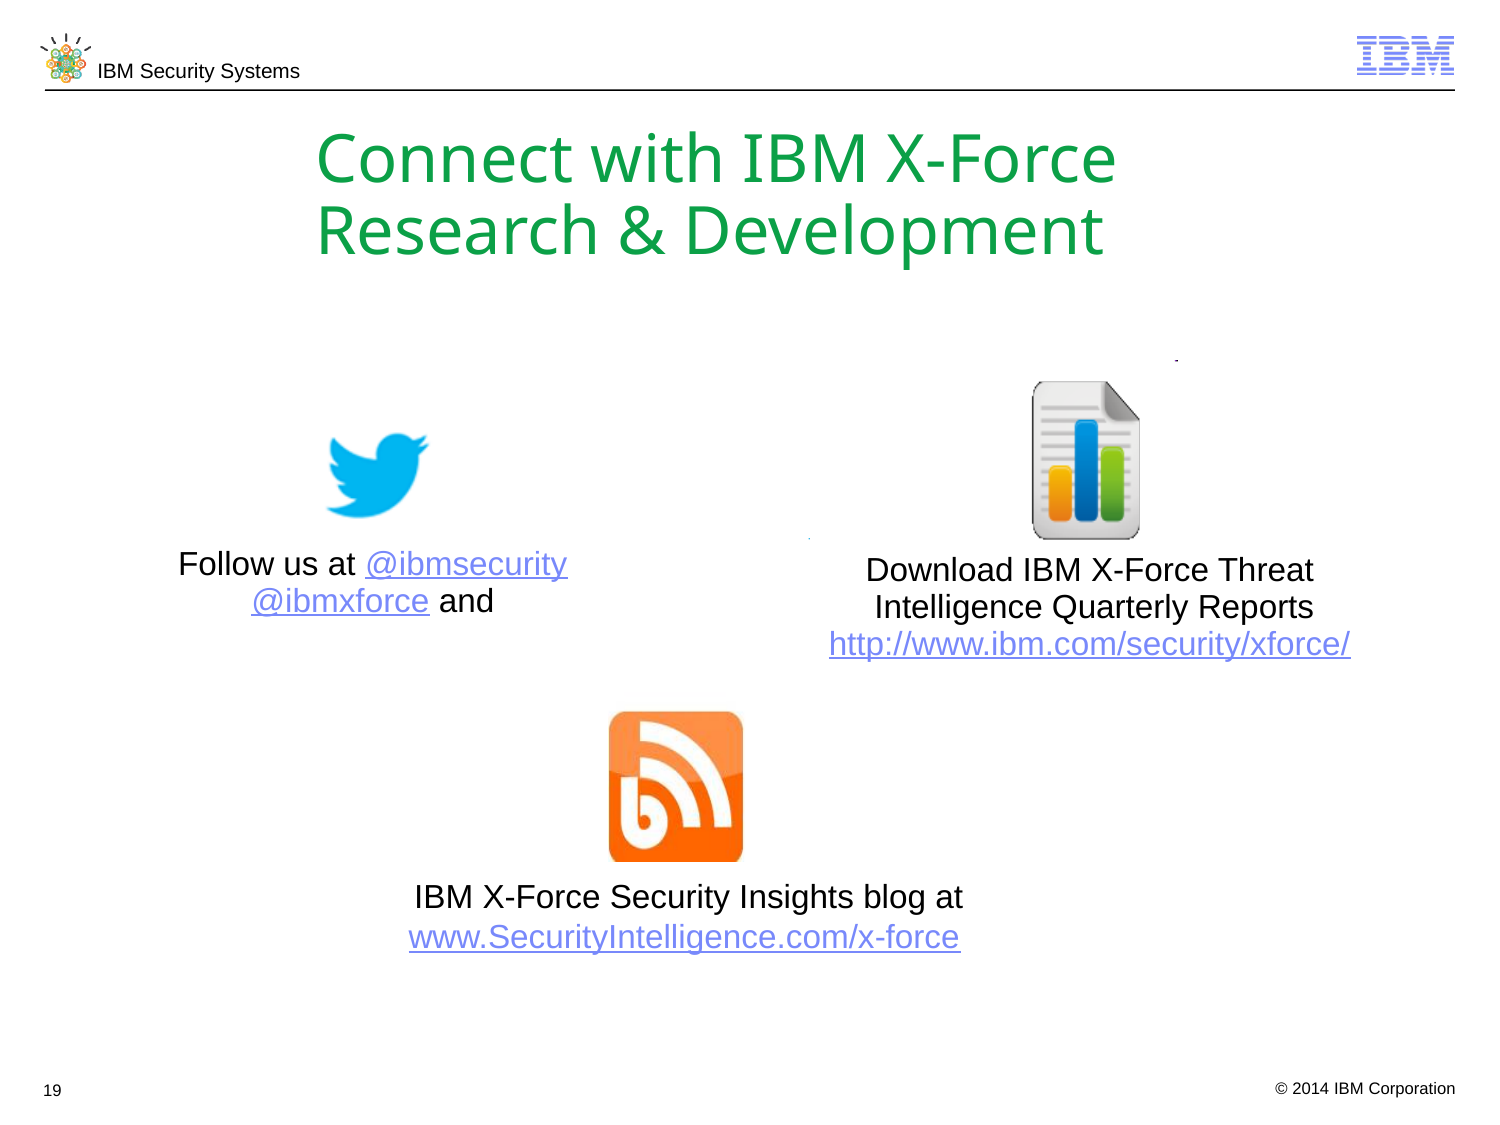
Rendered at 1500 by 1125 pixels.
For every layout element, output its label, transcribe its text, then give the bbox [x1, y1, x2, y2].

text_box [383, 692, 986, 965]
title Connect with IBM X-Force Research & Development [299, 116, 1222, 295]
picture [1357, 35, 1454, 75]
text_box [803, 360, 1377, 673]
picture [40, 33, 91, 83]
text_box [158, 384, 588, 629]
